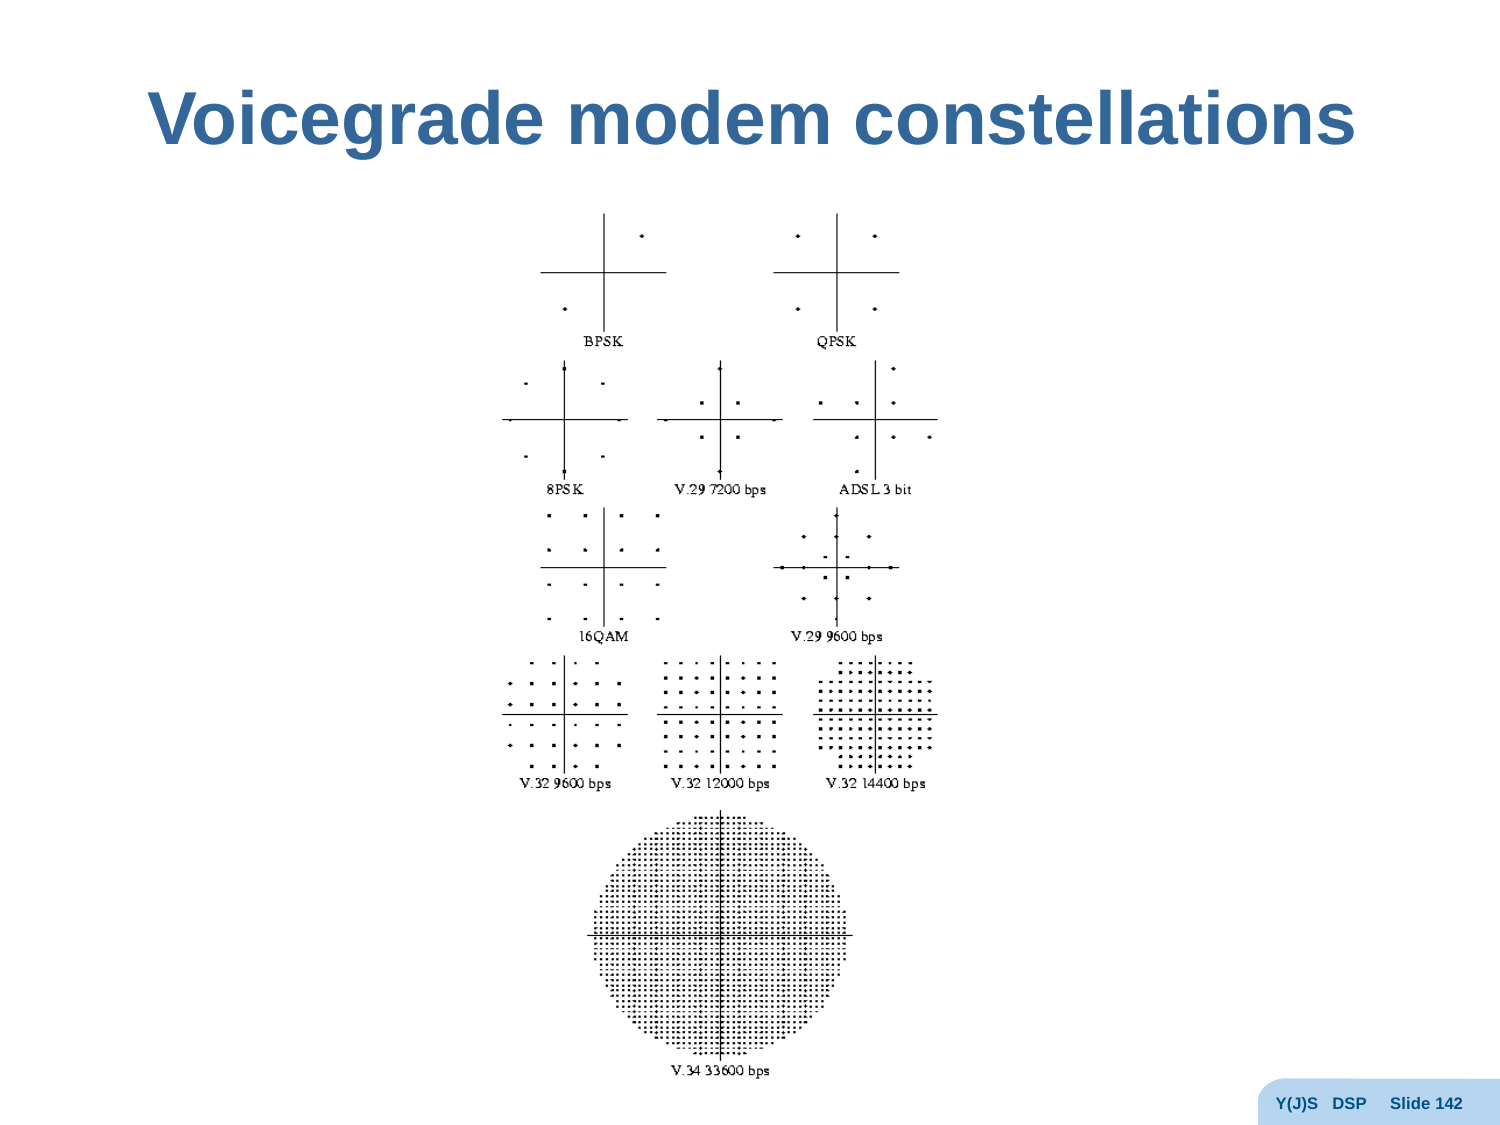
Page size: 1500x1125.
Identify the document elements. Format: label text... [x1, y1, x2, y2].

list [487, 174, 976, 1083]
title Voicegrade modem constellations [90, 26, 1416, 215]
slide_number Y(J)S DSP Slide 142 [1260, 1085, 1500, 1125]
